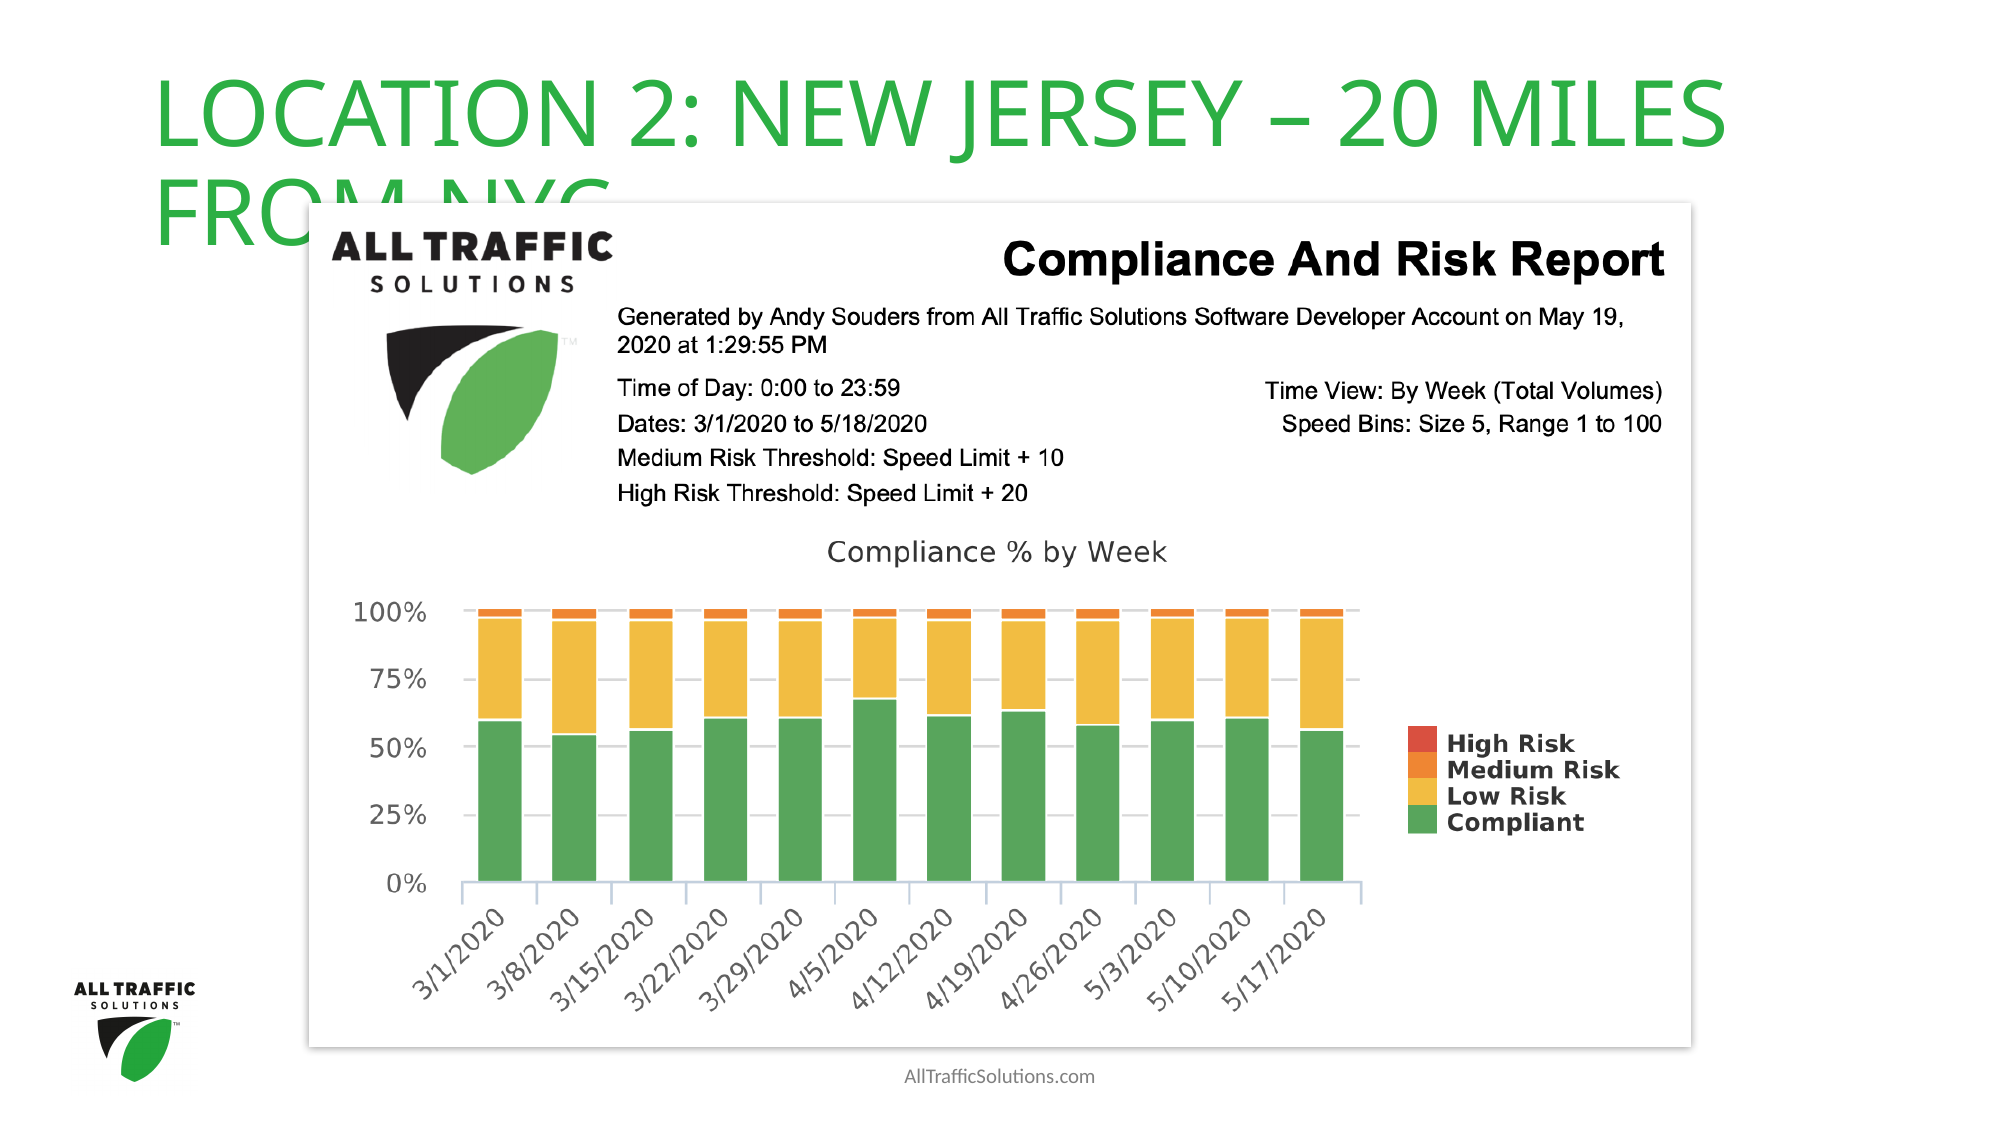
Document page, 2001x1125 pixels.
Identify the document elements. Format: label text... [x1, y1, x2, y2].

picture [71, 968, 198, 1096]
title LOCATION 2: NEW JERSEY – 20 MILES FROM NYC [137, 59, 1863, 163]
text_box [323, 217, 1677, 1033]
